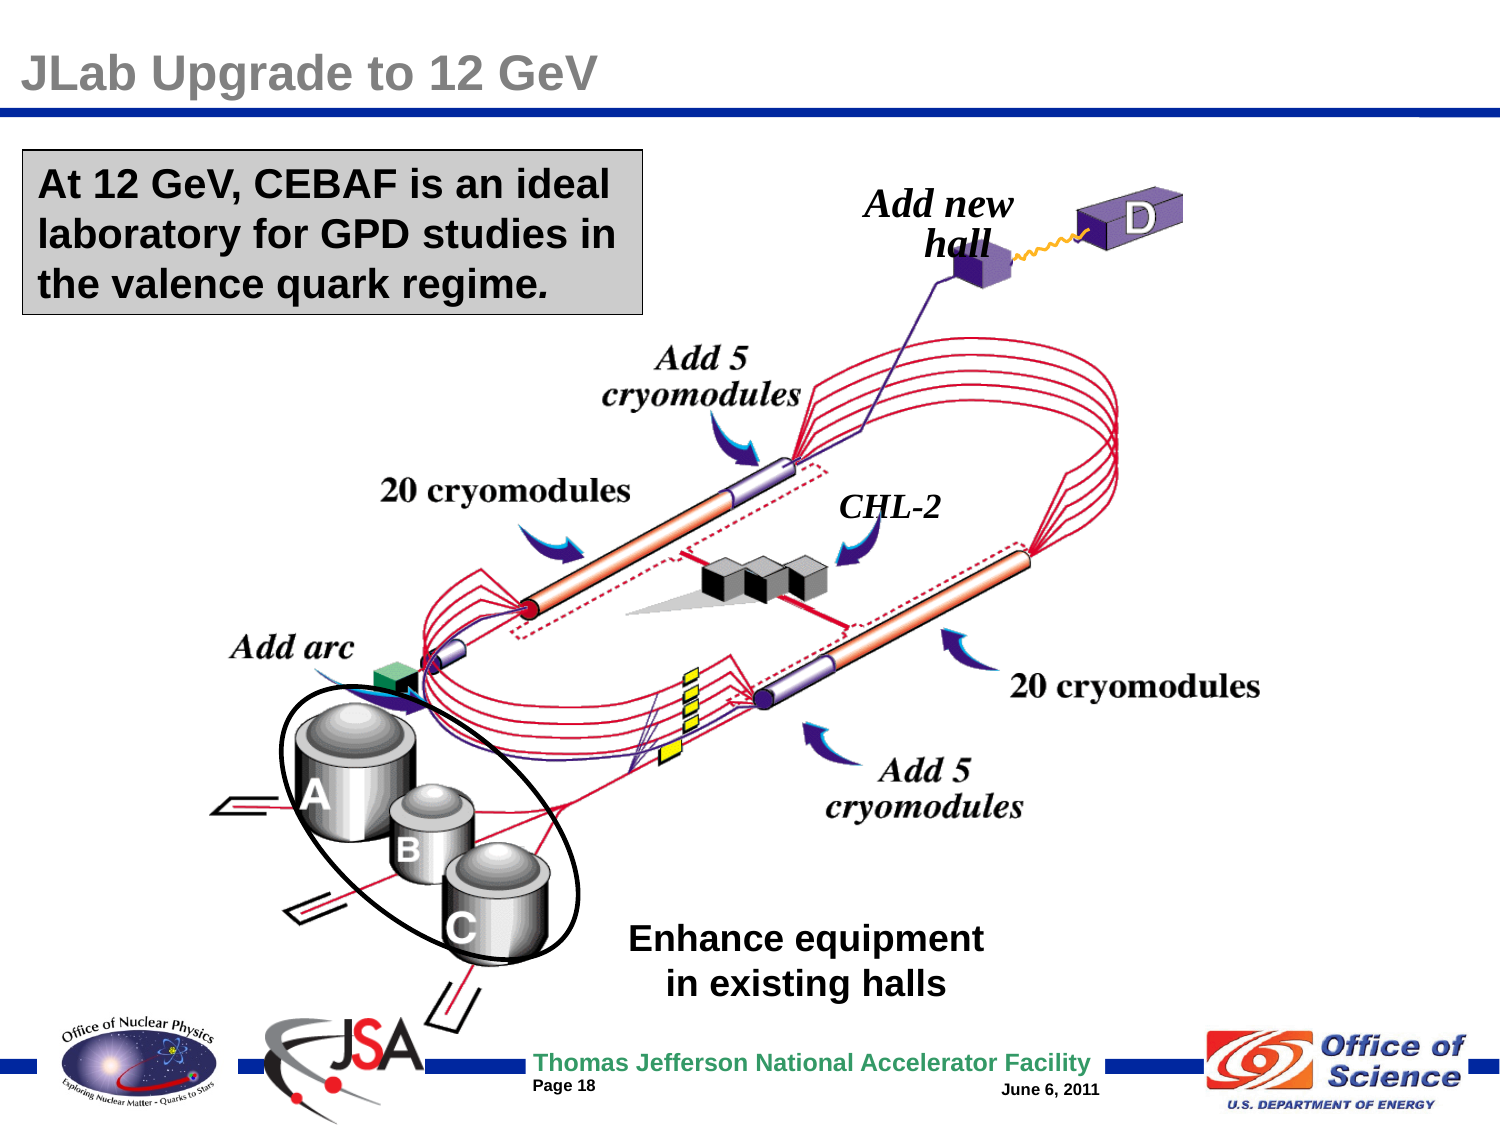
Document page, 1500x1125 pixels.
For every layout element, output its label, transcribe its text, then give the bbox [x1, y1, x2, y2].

text_box At 12 GeV, CEBAF is an ideal laboratory for GPD studies in the valence quark regime. [22, 149, 643, 315]
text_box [797, 162, 1184, 472]
picture [37, 336, 1270, 1125]
text_box JLab Upgrade to 12 GeV [5, 33, 1138, 108]
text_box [253, 724, 1013, 1014]
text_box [784, 482, 944, 609]
